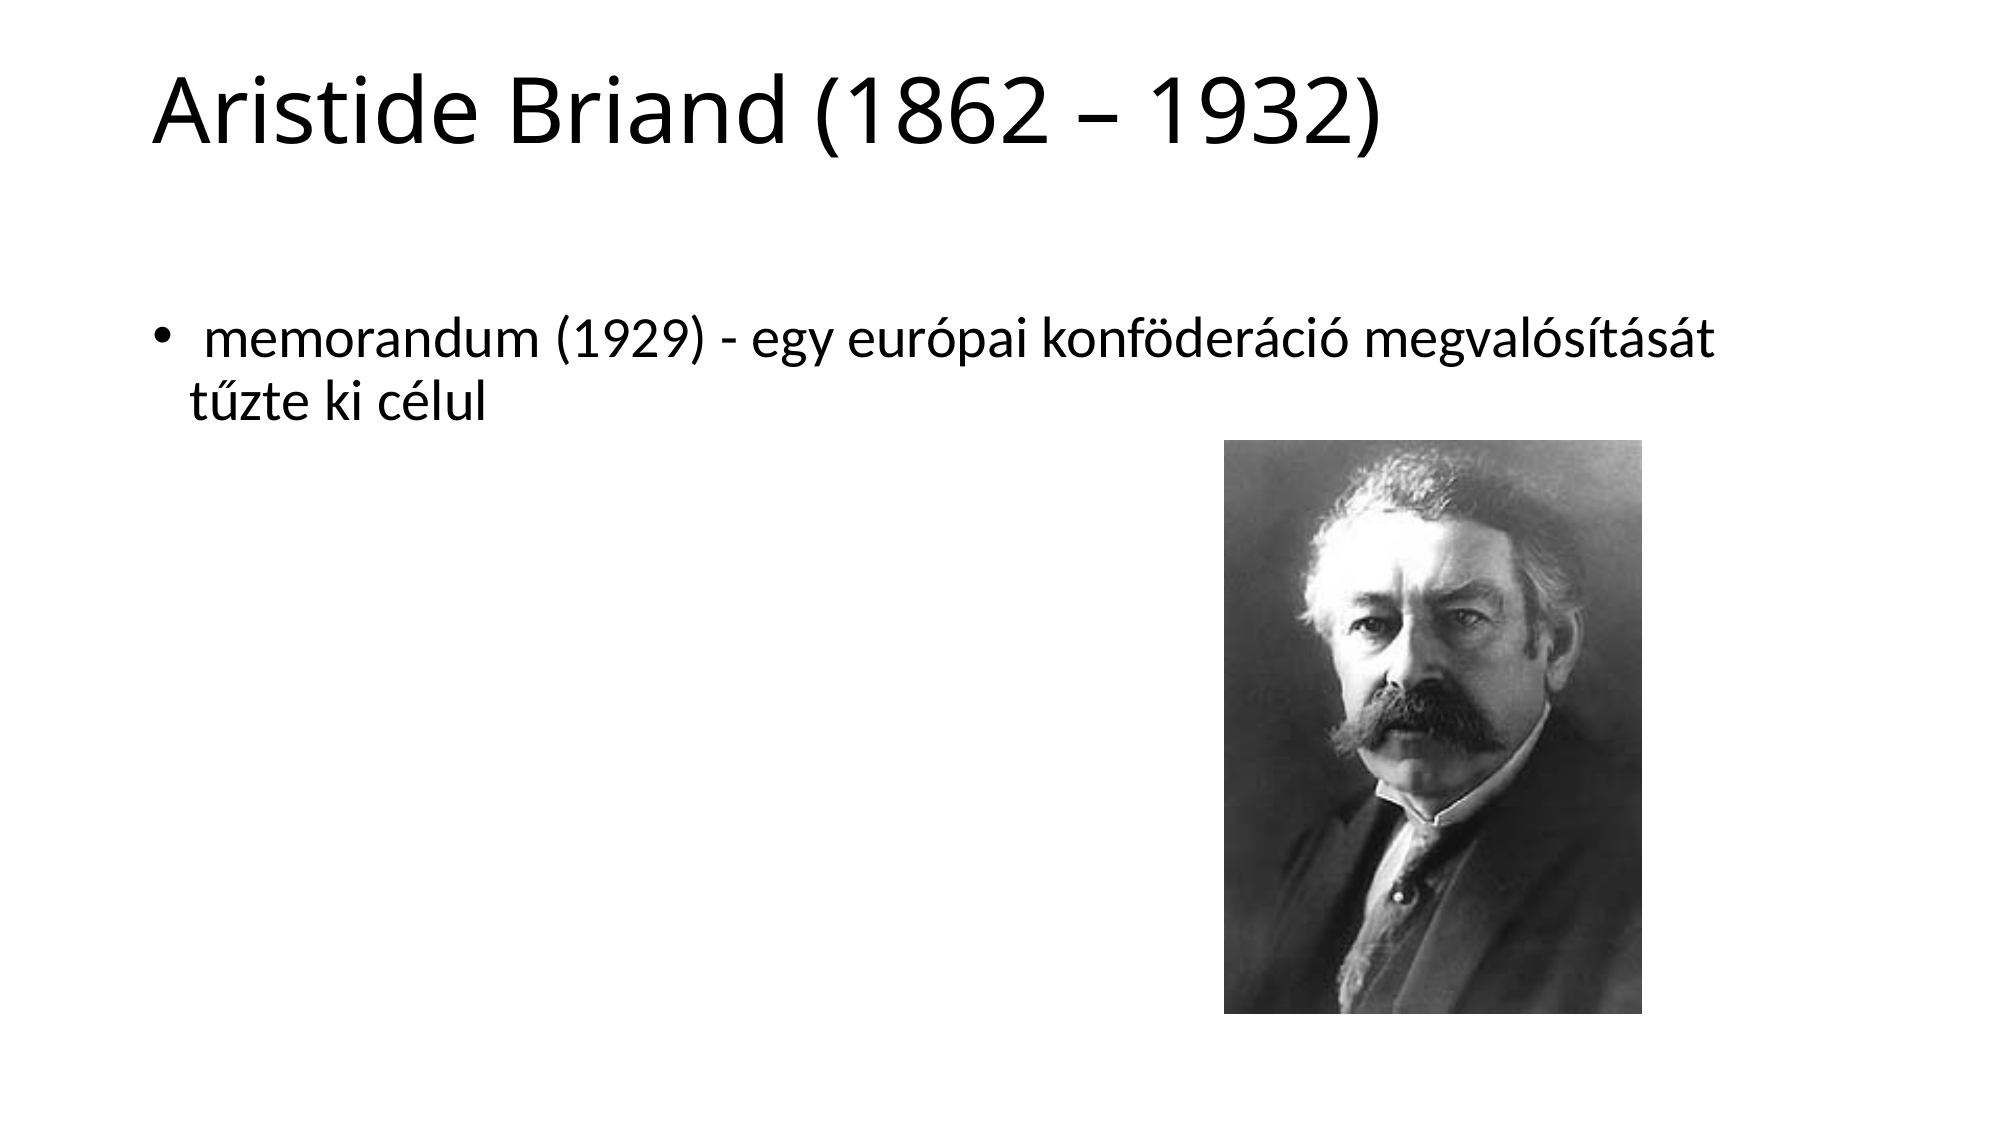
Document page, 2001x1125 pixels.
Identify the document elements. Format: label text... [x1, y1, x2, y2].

picture [1224, 440, 1642, 1014]
title Aristide Briand (1862 – 1932) [137, 59, 1863, 278]
list memorandum (1929) - egy európai konföderáció megvalósítását tűzte ki célul [137, 299, 1863, 1014]
